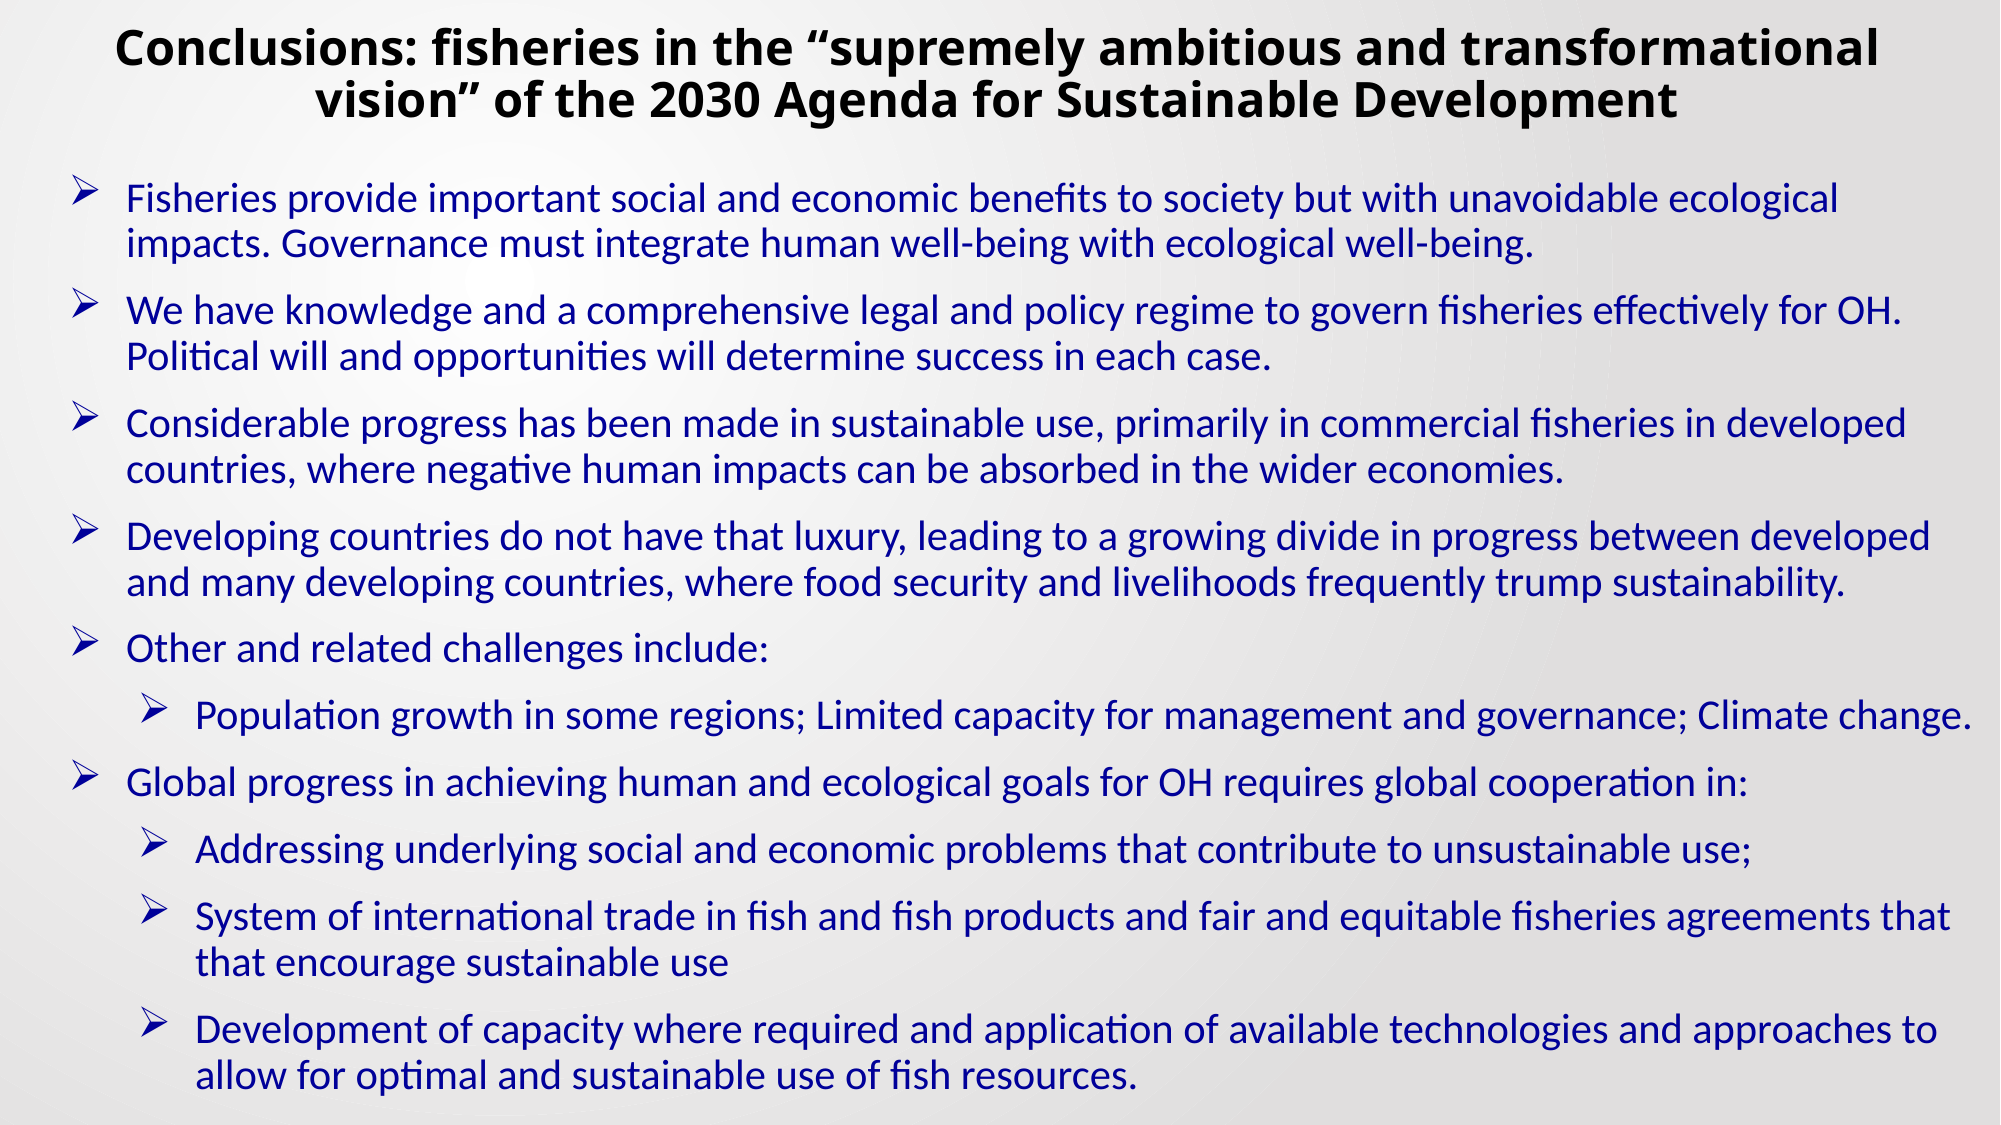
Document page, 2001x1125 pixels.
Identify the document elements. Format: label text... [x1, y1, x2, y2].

list Fisheries provide important social and economic benefits to society but with unavoidable ecological impacts. Governance must integrate human well-being with ecological well-being. We have knowledge and a comprehensive legal and policy regime to govern fisheries effectively for OH. Political will and opportunities will determine success in each case. Considerable progress has been made in sustainable use, primarily in commercial fisheries in developed countries, where negative human impacts can be absorbed in the wider economies. Developing countries do not have that luxury, leading to a growing divide in progress between developed and many developing countries, where food security and livelihoods frequently trump sustainability. Other and related challenges include: Population growth in some regions; Limited capacity for management and governance; Climate change. Global progress in achieving human and ecological goals for OH requires global cooperation in: Addressing underlying social and economic problems that contribute to unsustainable use; System of international trade in fish and fish products and fair and equitable fisheries agreements that that encourage sustainable use Development of capacity where required and application of available technologies and approaches to allow for optimal and sustainable use of fish resources. [53, 167, 2000, 1125]
title Conclusions: fisheries in the “supremely ambitious and transformational vision” of the 2030 Agenda for Sustainable Development [29, 15, 1966, 168]
